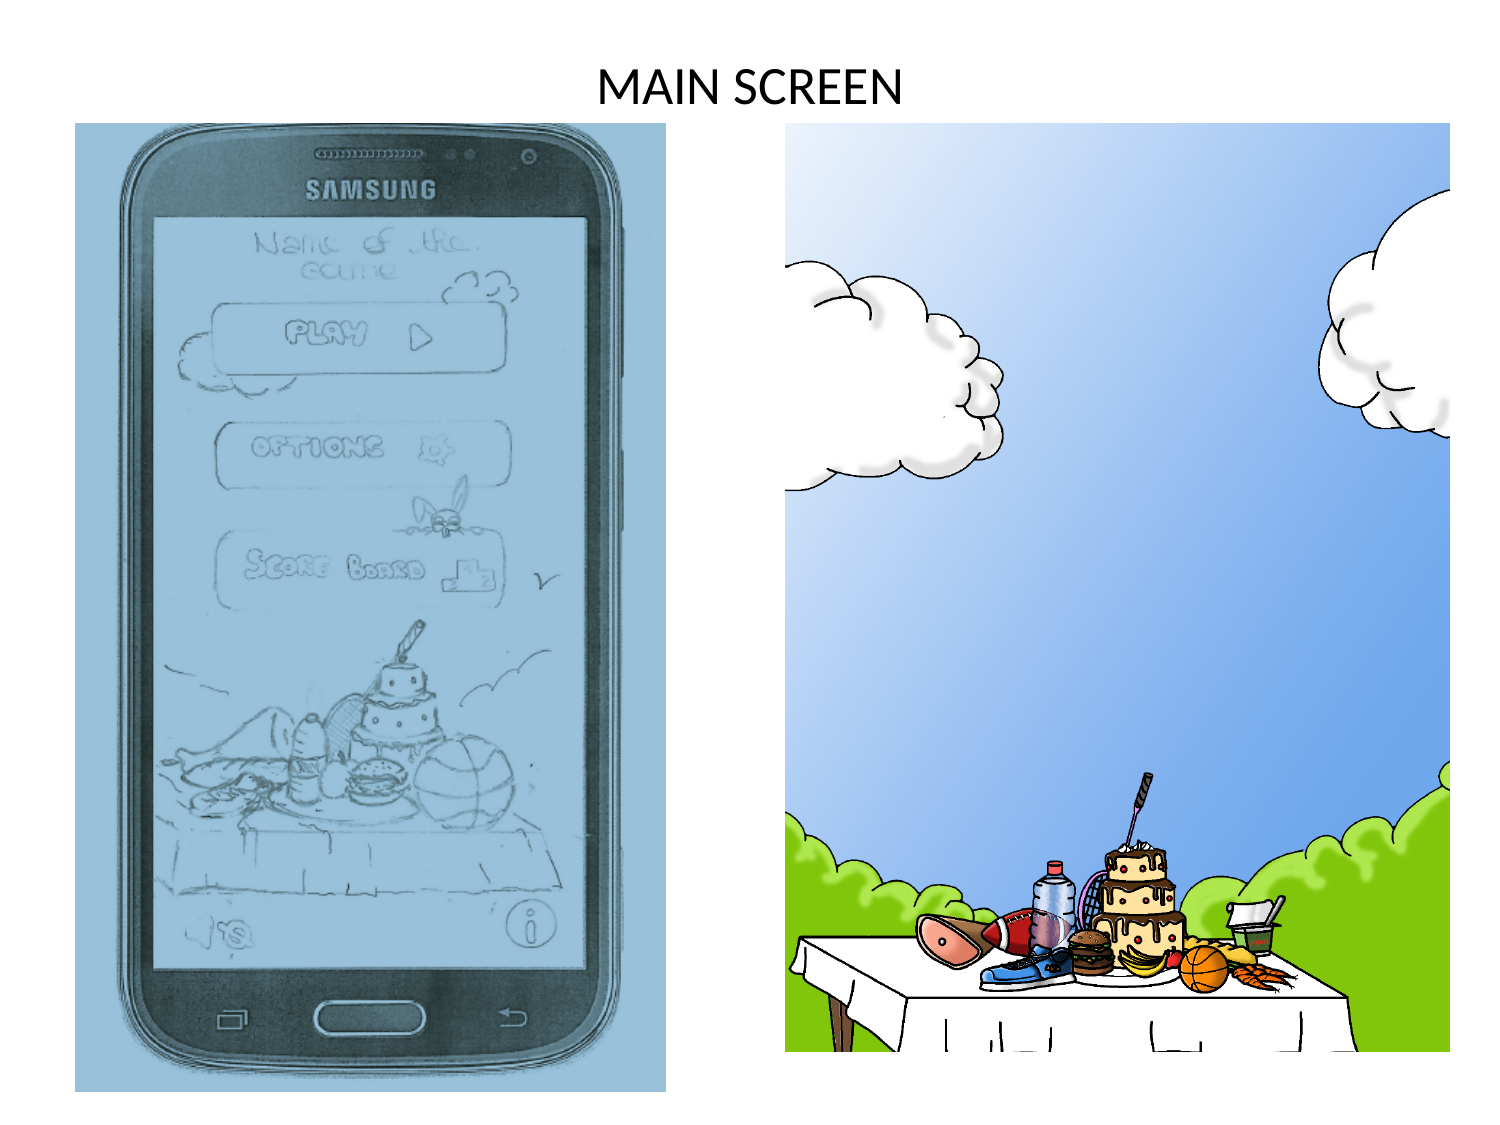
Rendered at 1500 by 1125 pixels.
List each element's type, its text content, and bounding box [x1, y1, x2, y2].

picture [785, 122, 1450, 1052]
title MAIN SCREEN [75, 42, 1425, 124]
picture [74, 122, 667, 1092]
